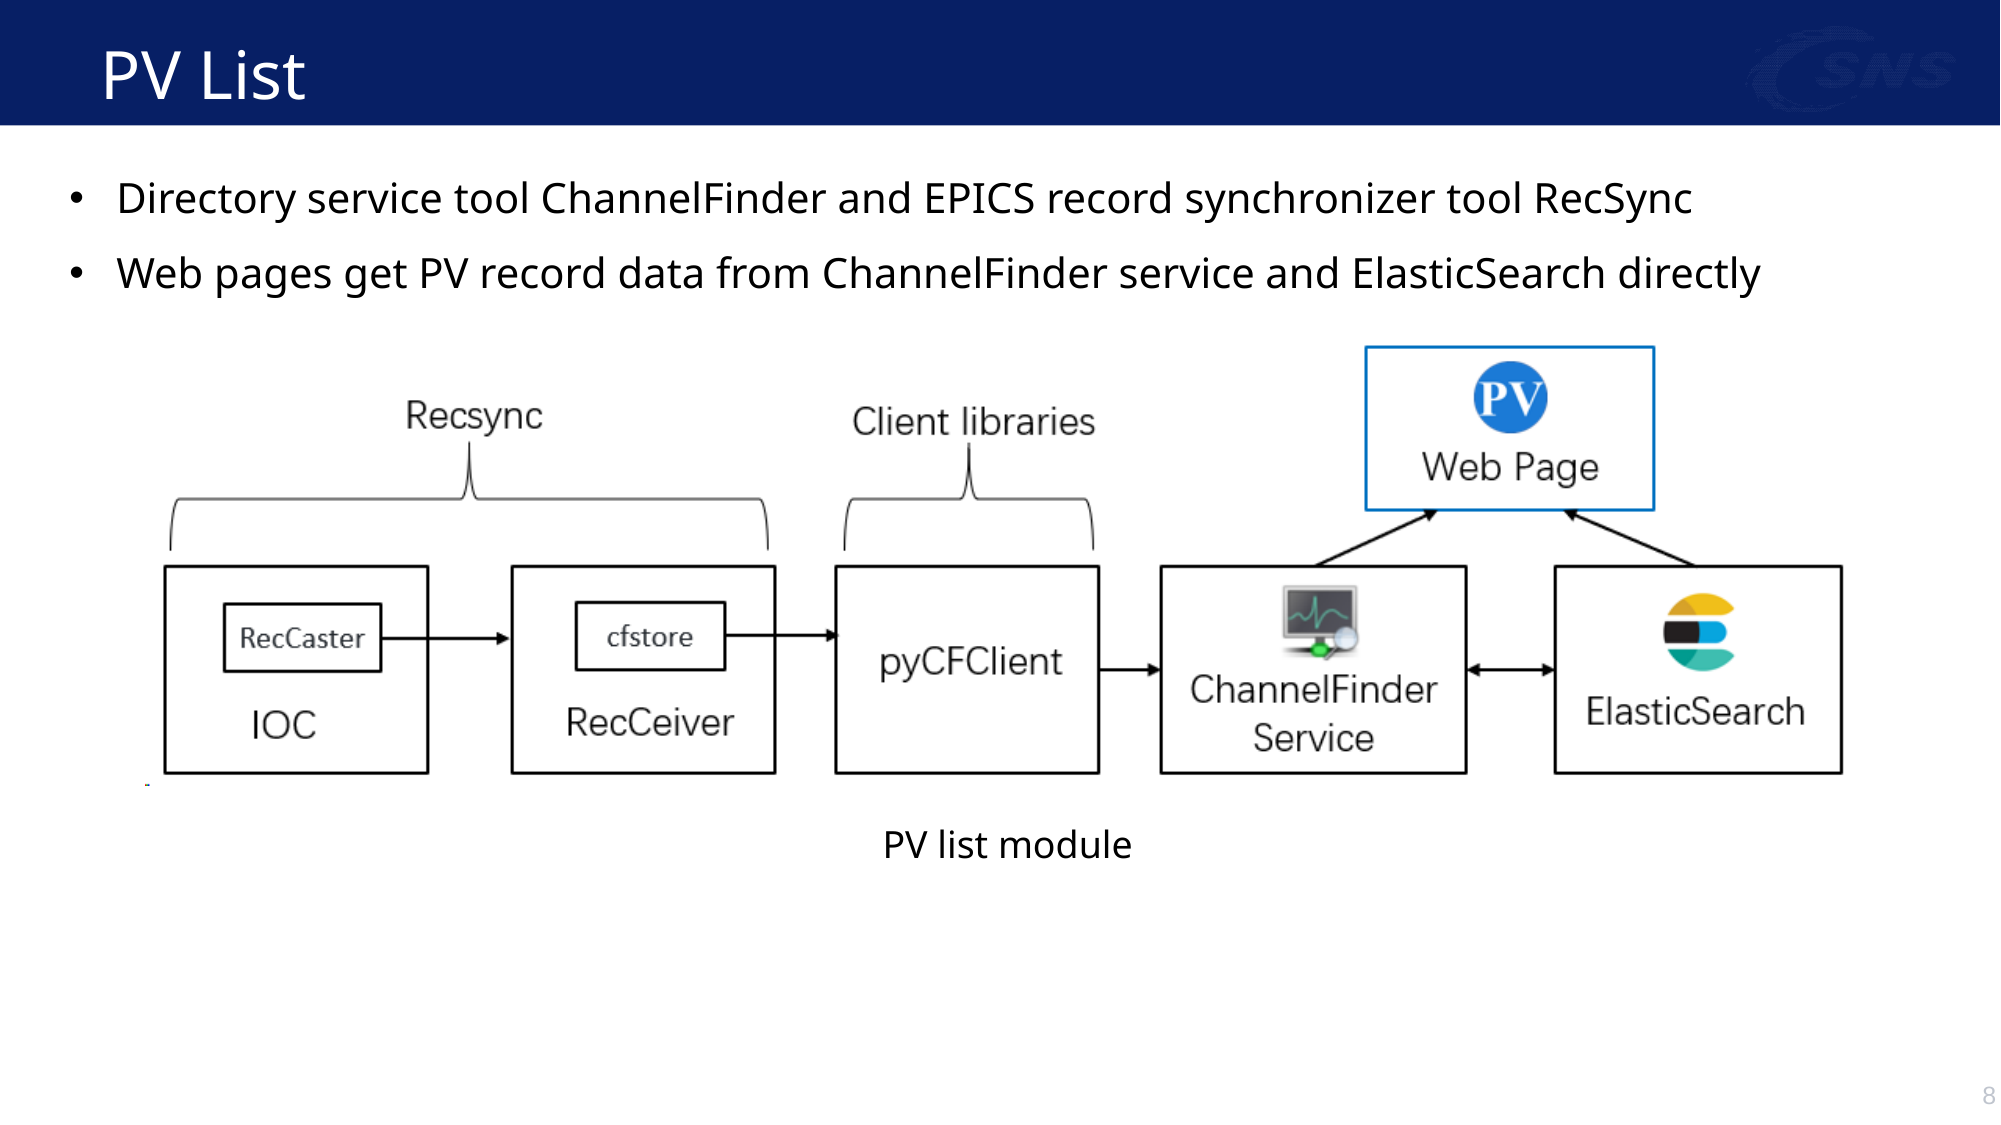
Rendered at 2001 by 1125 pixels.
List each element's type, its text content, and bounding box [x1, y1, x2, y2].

text_box PV list module [843, 813, 1183, 874]
picture [145, 338, 1848, 786]
text_box Directory service tool ChannelFinder and EPICS record synchronizer tool RecSync Web pages get PV record data from ChannelFinder service and ElasticSearch directly [54, 139, 2000, 305]
title PV List [85, 29, 1805, 126]
